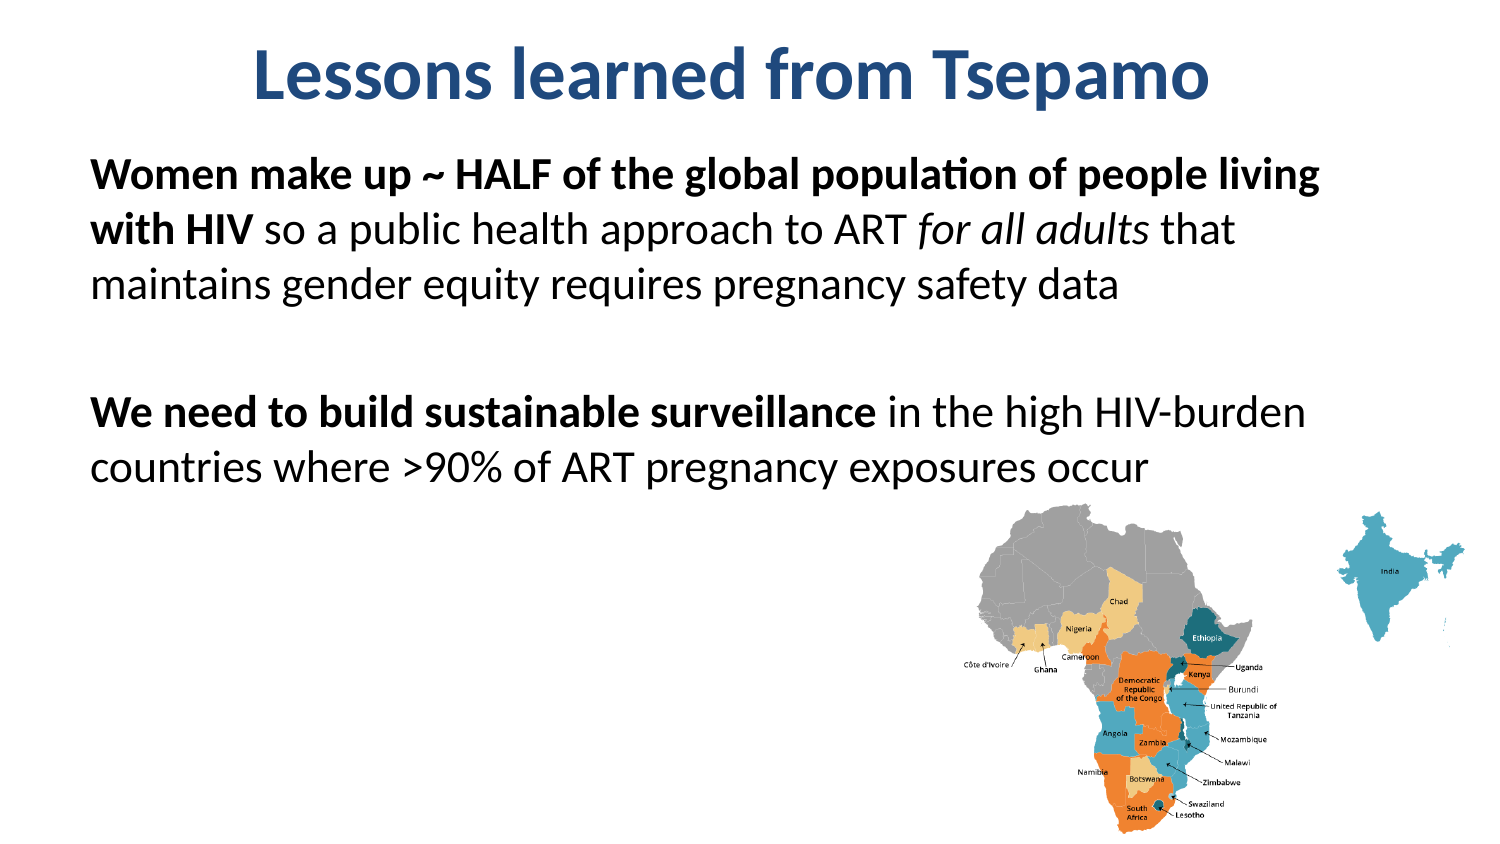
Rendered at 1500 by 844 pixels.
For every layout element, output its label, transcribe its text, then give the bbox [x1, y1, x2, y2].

list Women make up ~ HALF of the global population of people living with HIV so a public health approach to ART for all adults that maintains gender equity requires pregnancy safety data We need to build sustainable surveillance in the high HIV-burden countries where >90% of ART pregnancy exposures occur [75, 135, 1421, 759]
title Lessons learned from Tsepamo [1, 15, 1465, 124]
picture [794, 492, 1500, 844]
